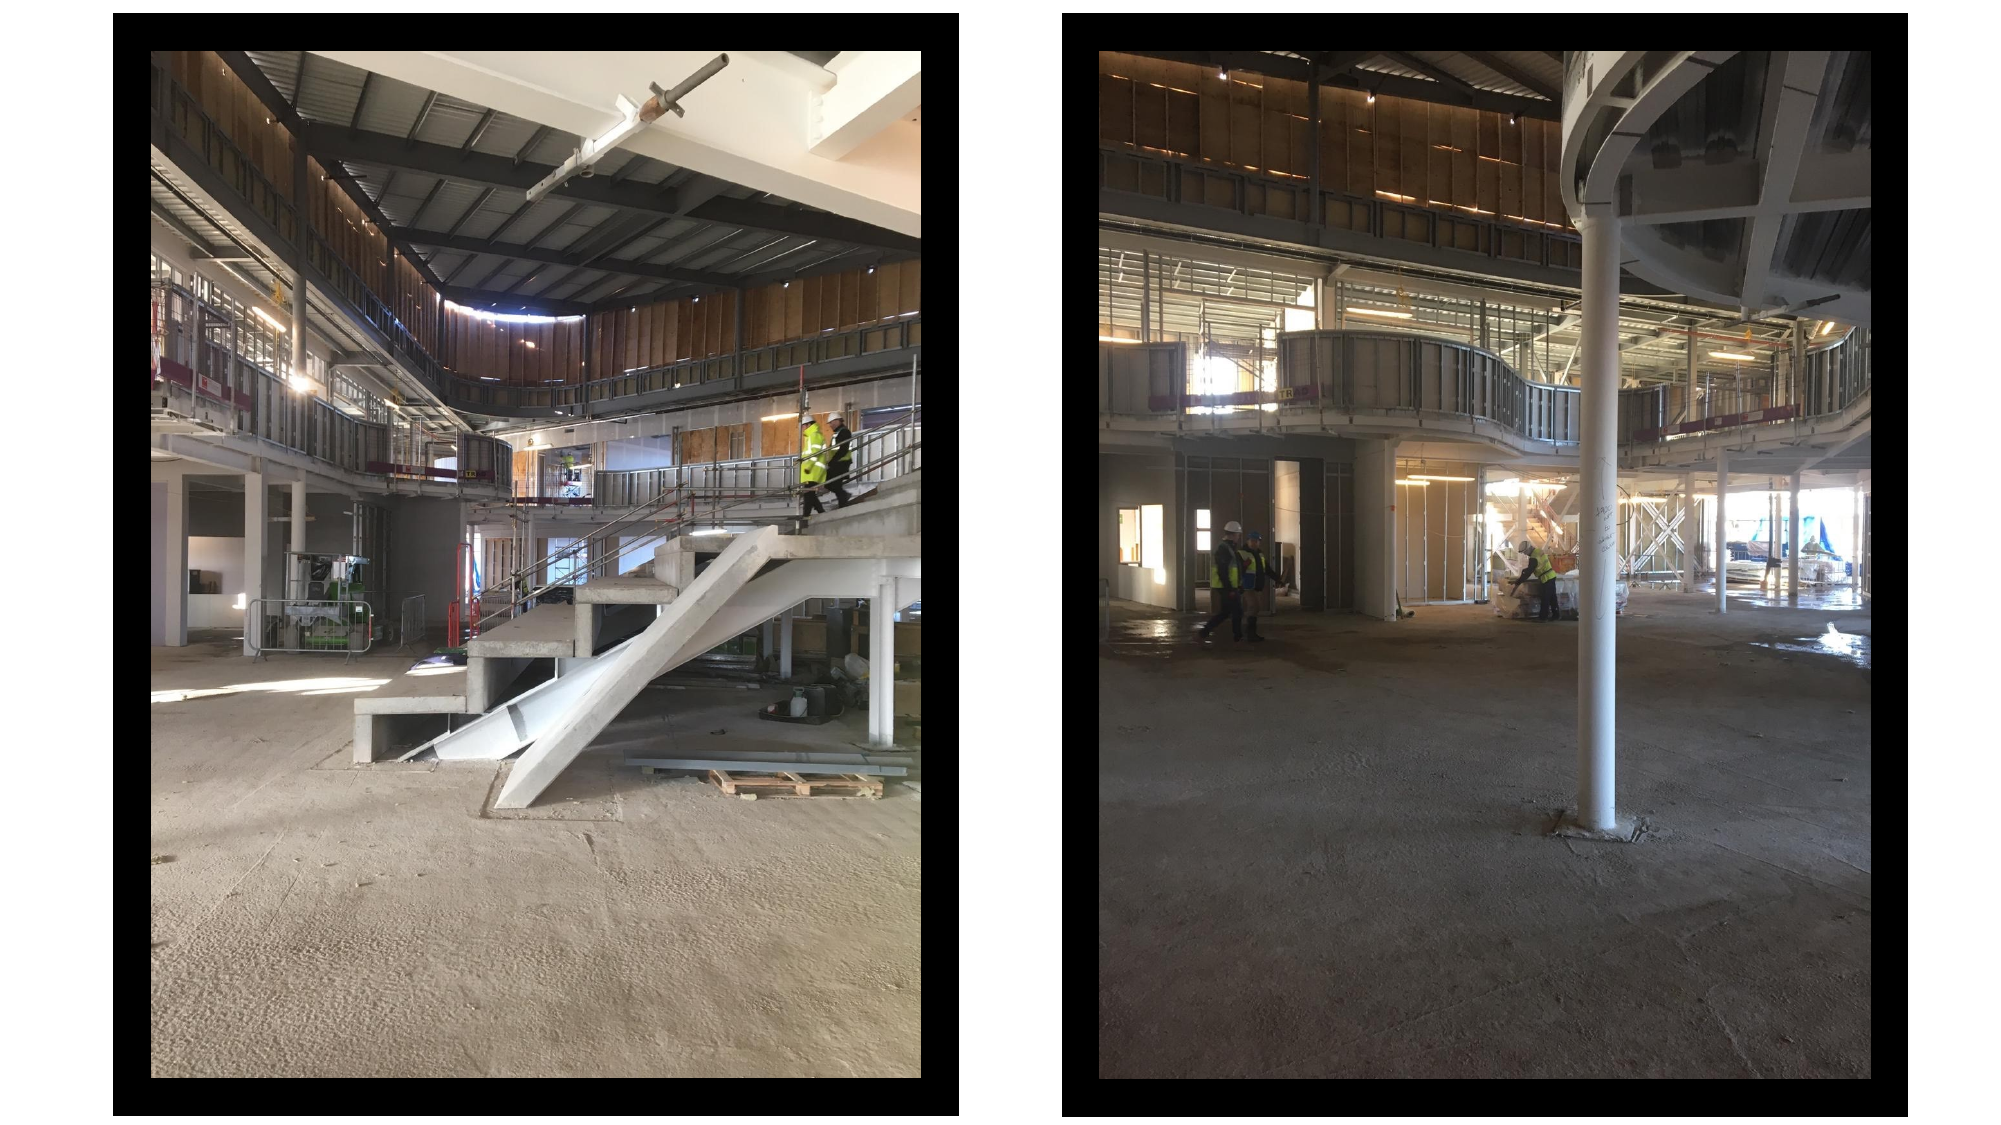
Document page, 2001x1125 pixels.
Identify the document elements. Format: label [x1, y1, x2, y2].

picture [150, 50, 922, 1079]
picture [1099, 50, 1871, 1080]
